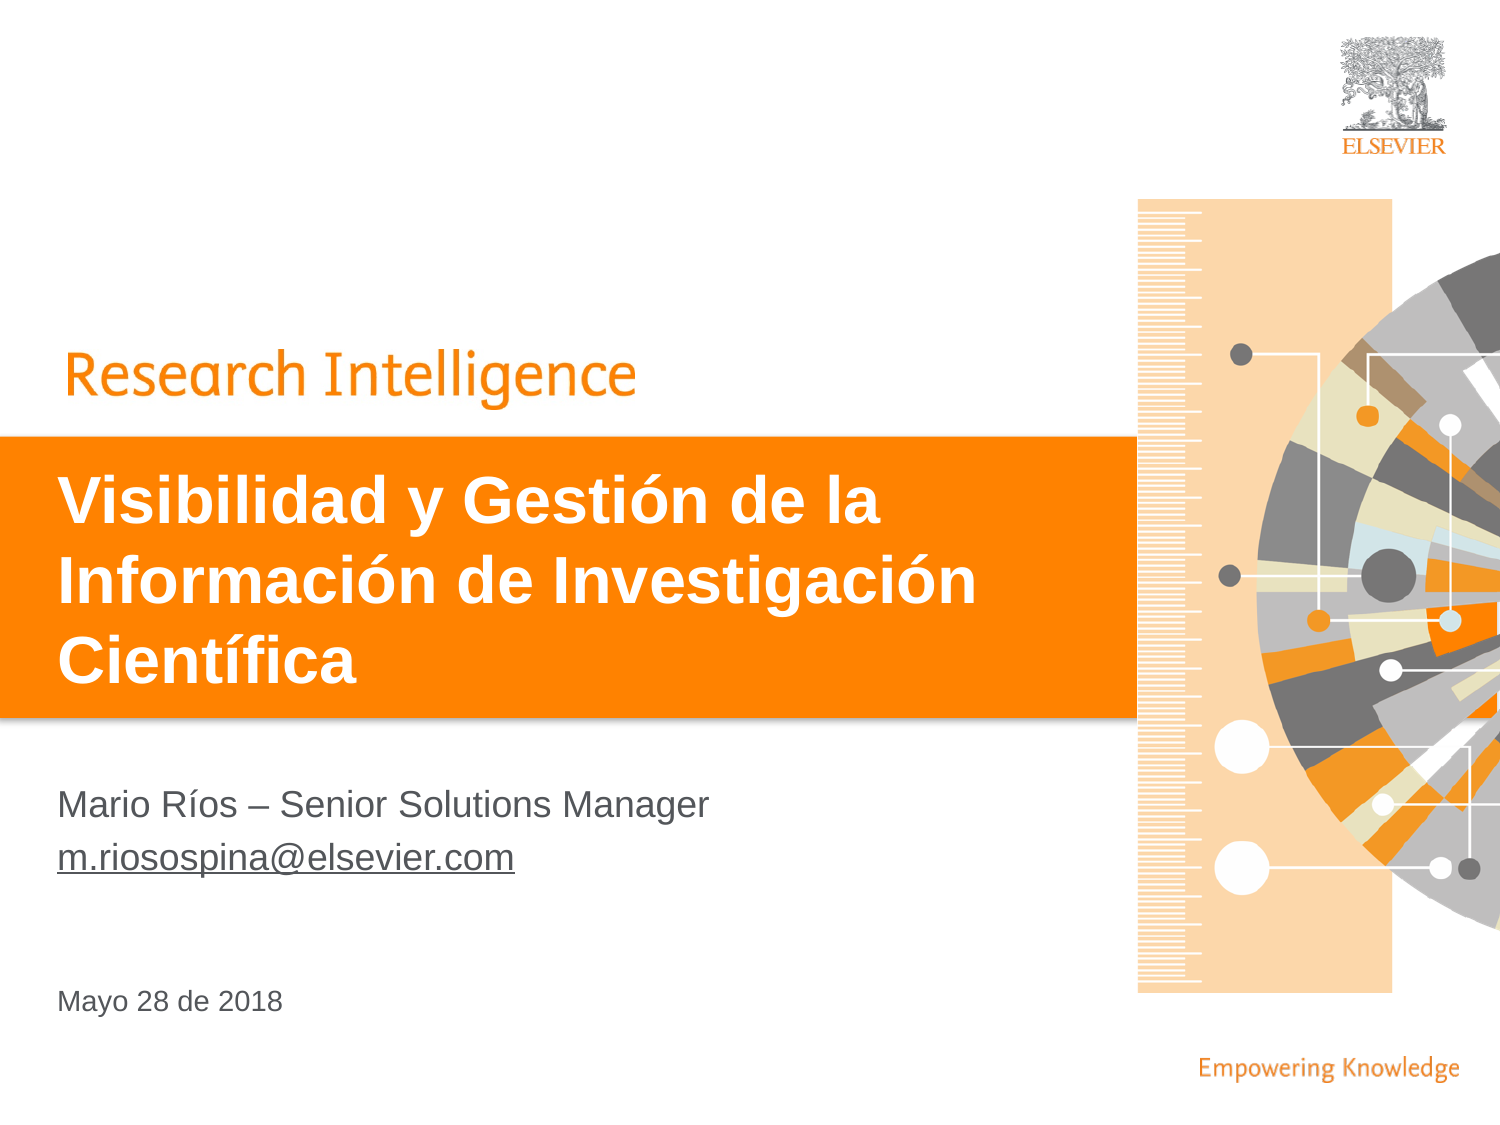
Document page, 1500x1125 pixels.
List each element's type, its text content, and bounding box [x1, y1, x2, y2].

picture [68, 349, 635, 410]
list Mayo 28 de 2018 [42, 974, 618, 1047]
picture [1200, 1056, 1459, 1083]
title Visibilidad y Gestión de la Información de Investigación Científica [42, 456, 1196, 698]
picture [1137, 199, 1500, 993]
picture [1340, 36, 1447, 154]
list Mario Ríos – Senior Solutions Manager m.riosospina@elsevier.com [42, 772, 951, 917]
